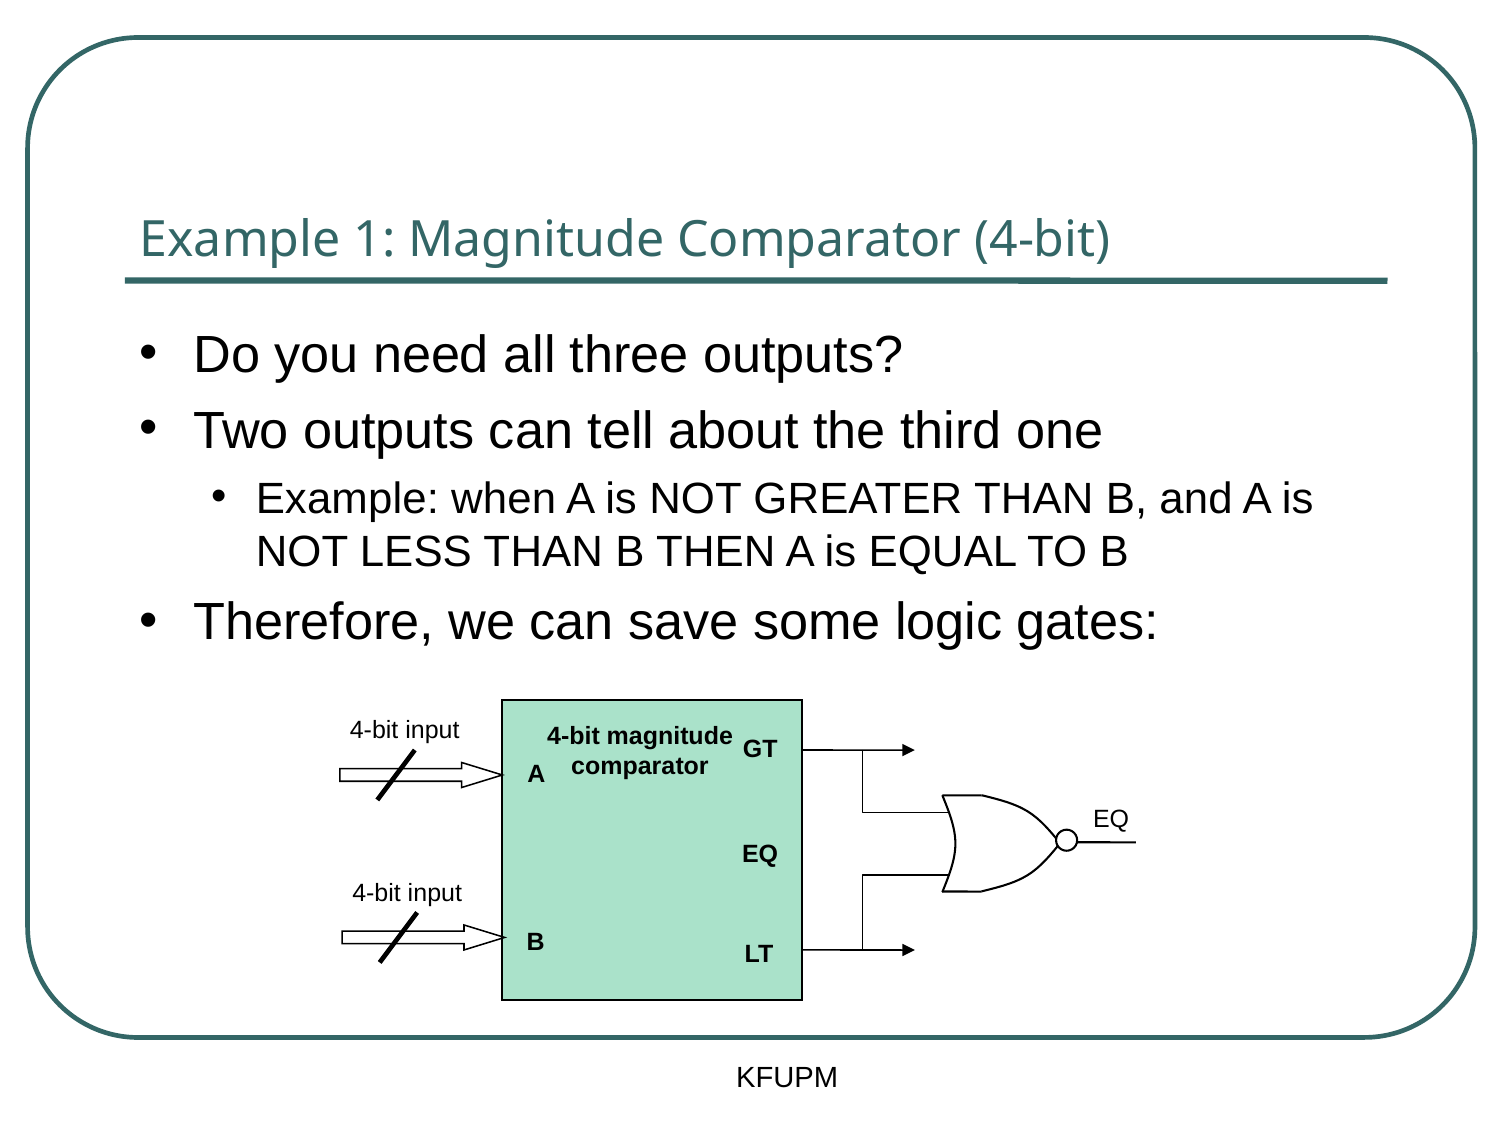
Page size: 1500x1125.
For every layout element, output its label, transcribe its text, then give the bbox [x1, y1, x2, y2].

text_box [862, 749, 936, 813]
text_box GT [748, 725, 793, 771]
text_box [802, 943, 915, 957]
text_box B [511, 917, 560, 963]
text_box [342, 924, 505, 950]
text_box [941, 794, 1143, 893]
text_box 4-bit input [335, 706, 475, 752]
text_box [863, 743, 915, 757]
text_box [339, 762, 503, 788]
text_box 4-bit magnitude comparator [532, 712, 748, 788]
footer KFUPM [549, 1050, 1025, 1125]
text_box 4-bit input [337, 868, 478, 914]
title Example 1: Magnitude Comparator (4-bit) [124, 87, 1388, 275]
text_box [502, 699, 803, 1000]
text_box LT [729, 929, 789, 976]
text_box EQ [727, 829, 794, 876]
text_box [862, 874, 936, 950]
list Do you need all three outputs? Two outputs can tell about the third one Example: when A is NOT GREATER THAN B, and A is NOT LESS THAN B THEN A is EQUAL TO B Therefore, we can save some logic gates: [124, 312, 1388, 663]
text_box A [512, 750, 561, 796]
